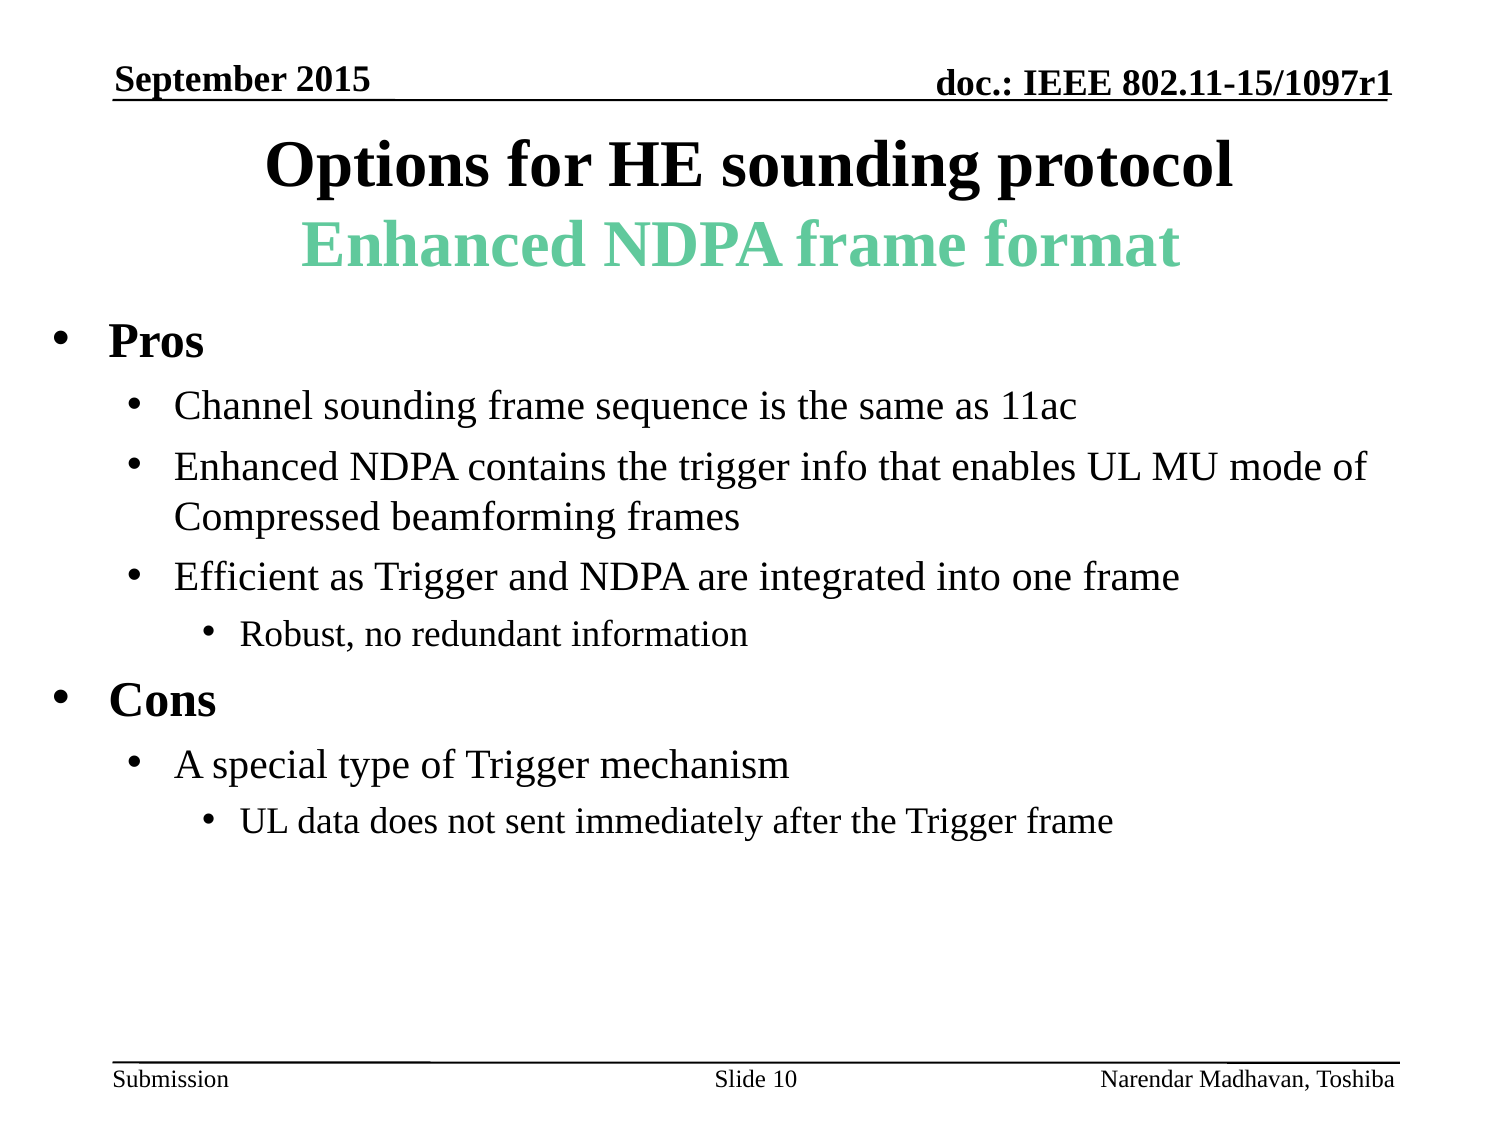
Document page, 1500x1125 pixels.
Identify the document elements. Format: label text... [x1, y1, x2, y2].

slide_number Slide 10 [712, 1061, 800, 1123]
footer Narendar Madhavan, Toshiba [878, 1061, 1402, 1093]
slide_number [114, 54, 423, 100]
title Options for HE sounding protocol Enhanced NDPA frame format [112, 112, 1388, 288]
list Pros Channel sounding frame sequence is the same as 11ac Enhanced NDPA contains the trigger info that enables UL MU mode of Compressed beamforming frames Efficient as Trigger and NDPA are integrated into one frame Robust, no redundant information Cons A special type of Trigger mechanism UL data does not sent immediately after the Trigger frame [36, 299, 1476, 1000]
